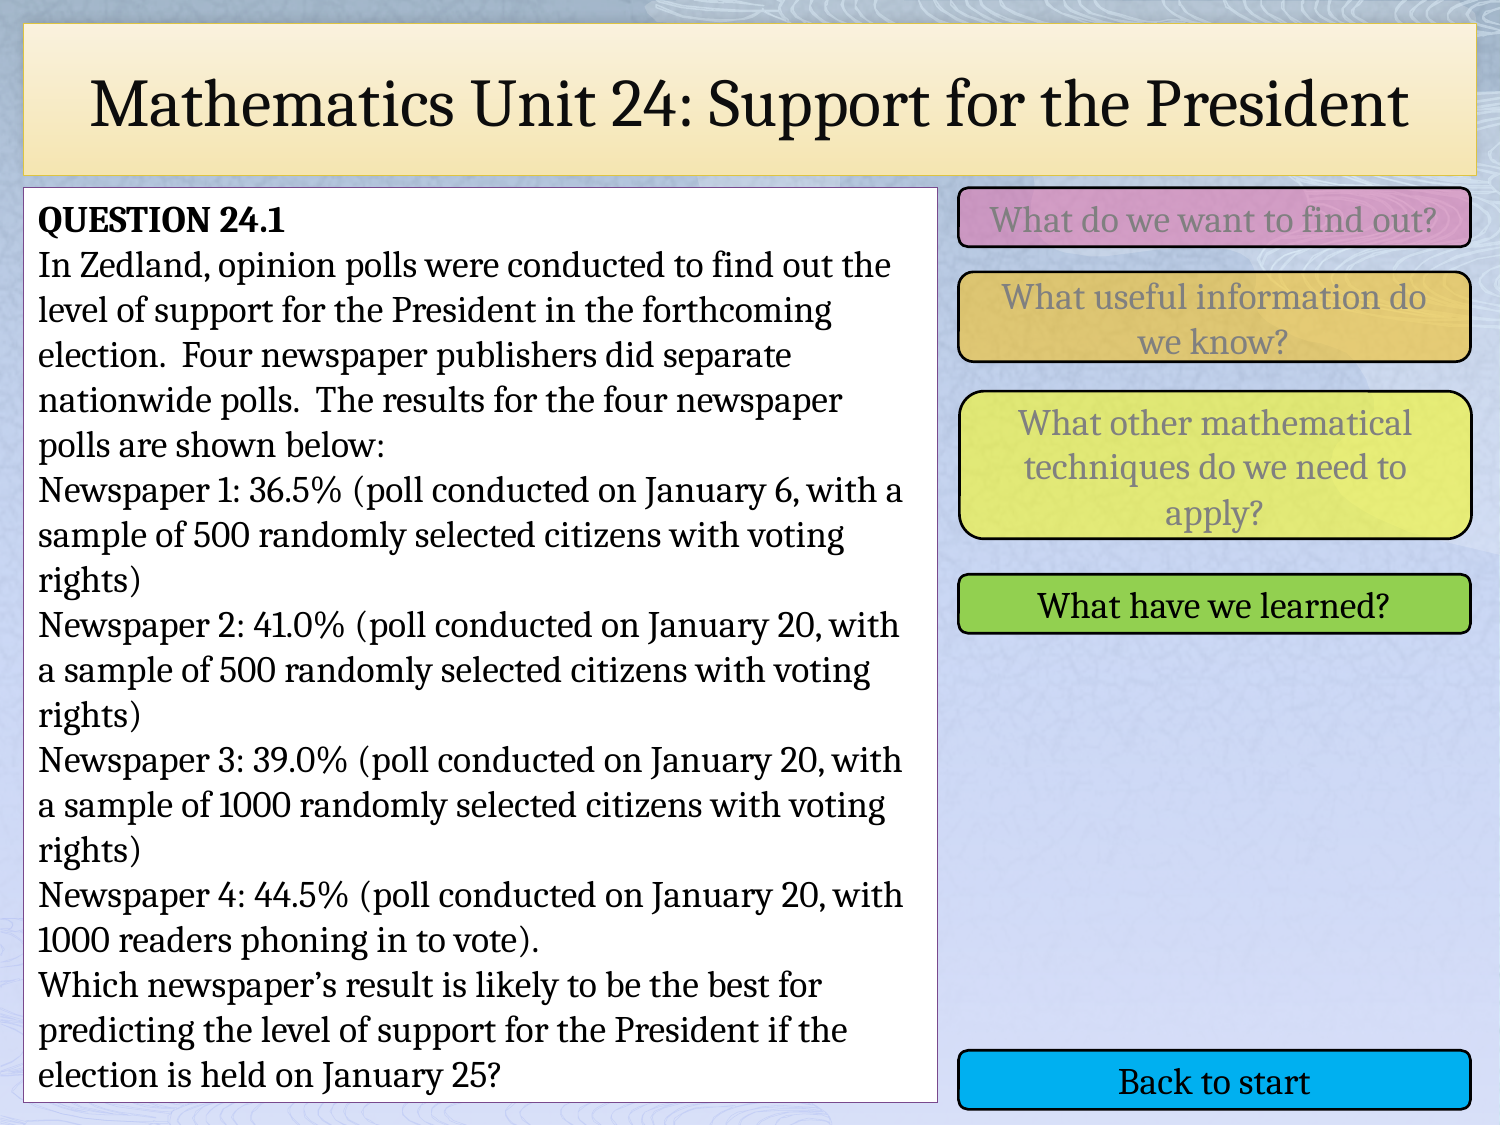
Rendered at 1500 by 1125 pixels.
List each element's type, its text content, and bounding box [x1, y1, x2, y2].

title Mathematics Unit 24: Support for the President [23, 23, 1477, 176]
text_box What do we want to find out? [957, 186, 1472, 249]
text_box What have we learned? [957, 572, 1472, 635]
text_box What useful information do we know? [957, 270, 1472, 364]
text_box QUESTION 24.1 In Zedland, opinion polls were conducted to find out the level of support for the President in the forthcoming election. Four newspaper publishers did separate nationwide polls. The results for the four newspaper polls are shown below: Newspaper 1: 36.5% (poll conducted on January 6, with a sample of 500 randomly selected citizens with voting rights) Newspaper 2: 41.0% (poll conducted on January 20, with a sample of 500 randomly selected citizens with voting rights) Newspaper 3: 39.0% (poll conducted on January 20, with a sample of 1000 randomly selected citizens with voting rights) Newspaper 4: 44.5% (poll conducted on January 20, with 1000 readers phoning in to vote). Which newspaper’s result is likely to be the best for predicting the level of support for the President if the election is held on January 25? [23, 187, 938, 1103]
text_box What other mathematical techniques do we need to apply? [958, 389, 1473, 541]
text_box Back to start [957, 1048, 1472, 1111]
